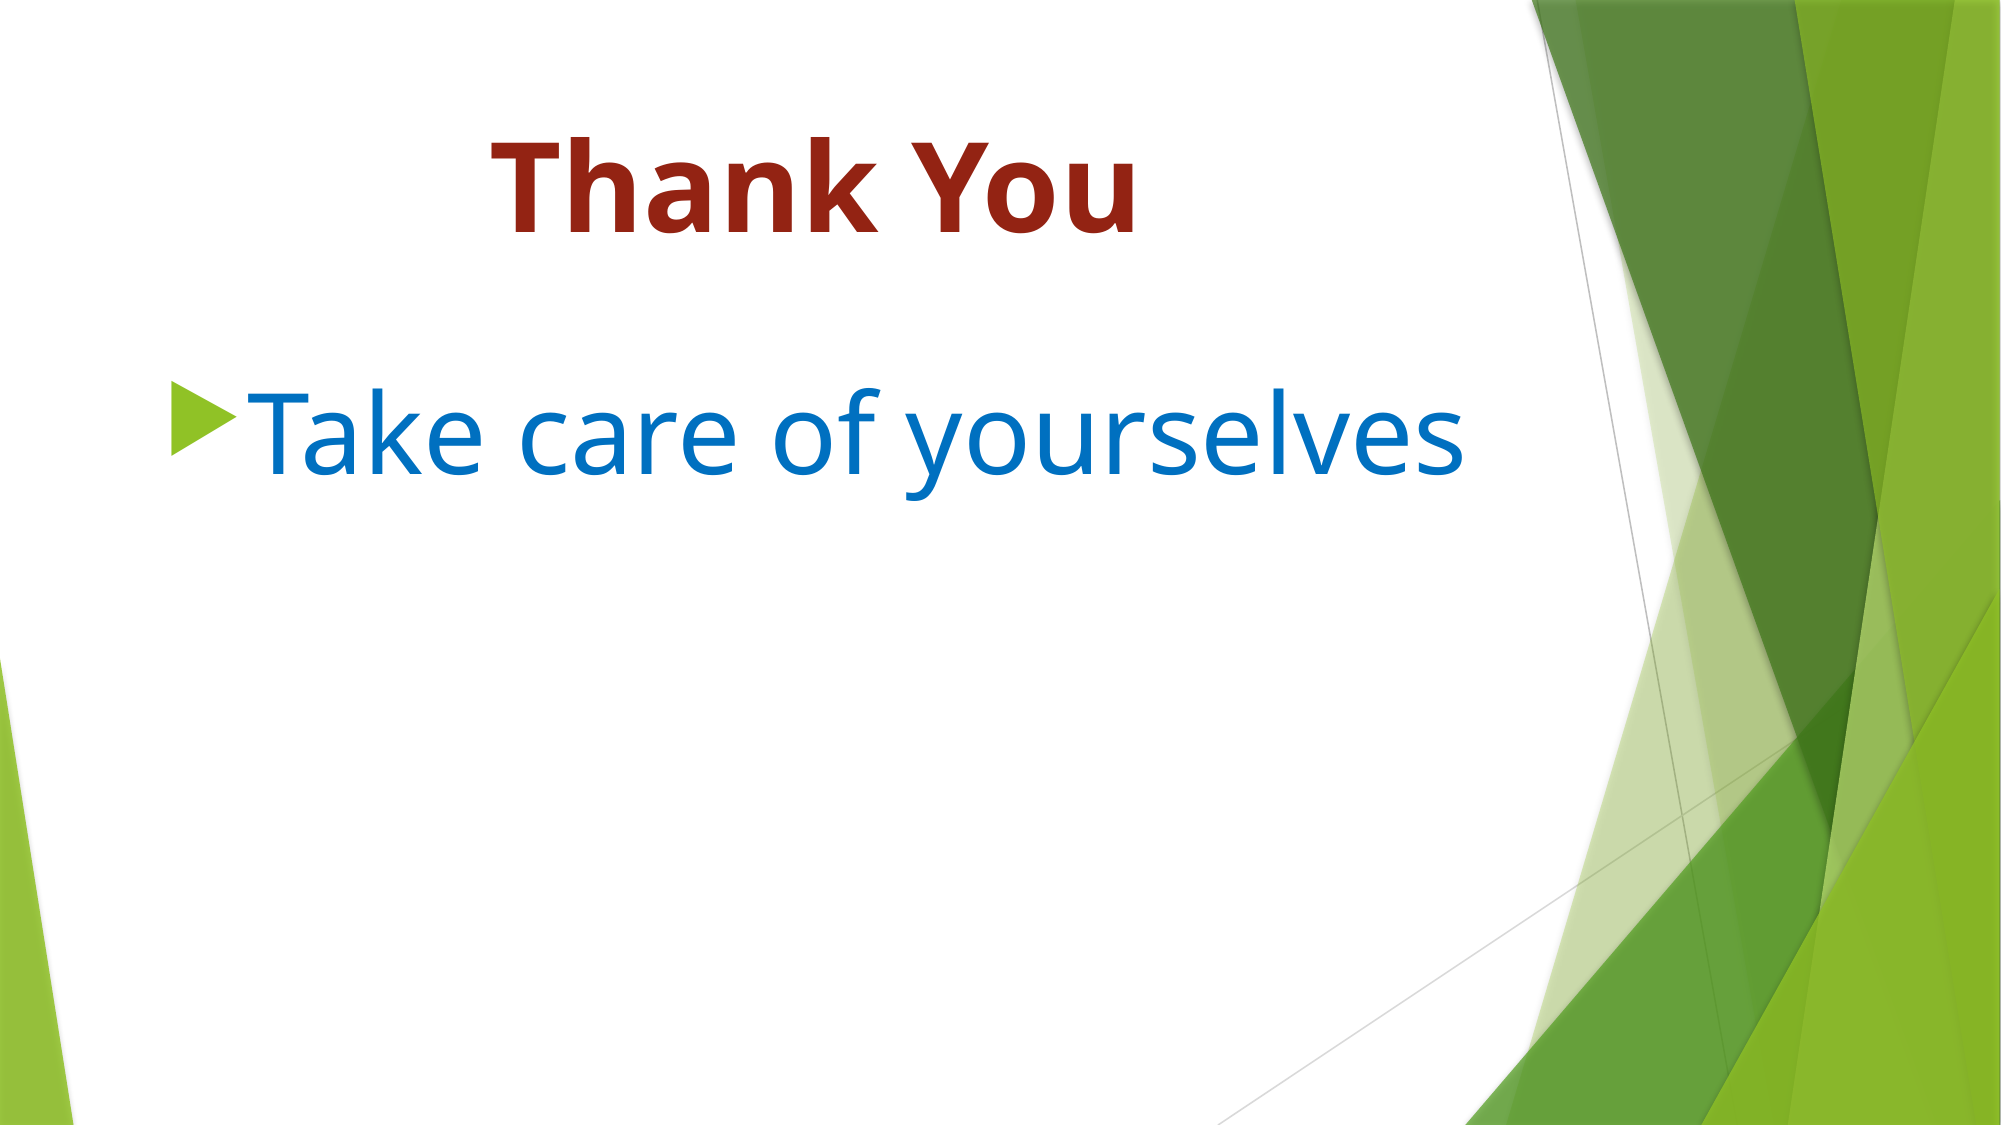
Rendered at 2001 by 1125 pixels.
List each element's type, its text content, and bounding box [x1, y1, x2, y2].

title Thank You [111, 99, 1522, 317]
list Take care of yourselves [111, 354, 1522, 992]
